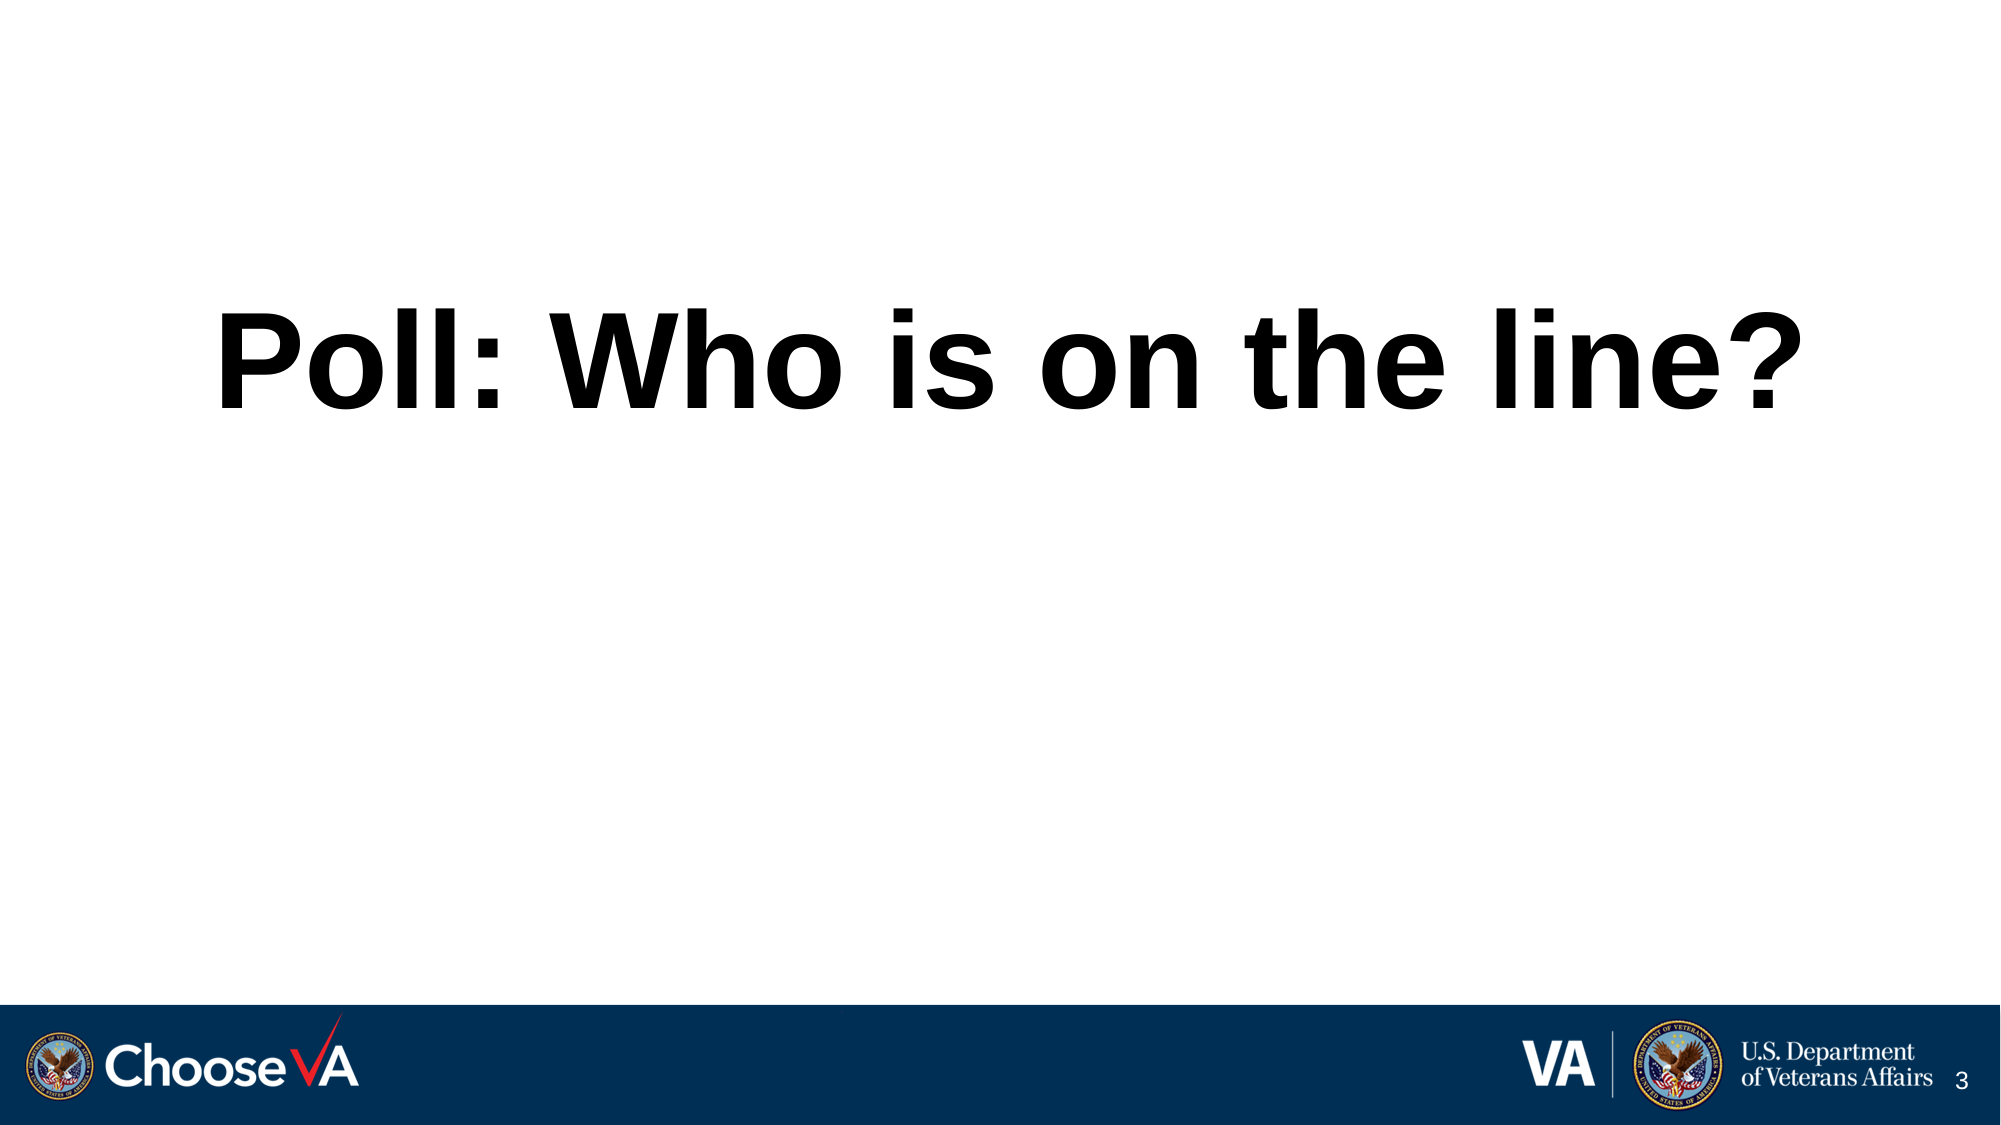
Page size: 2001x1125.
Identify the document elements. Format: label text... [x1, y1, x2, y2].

picture [0, 0, 2000, 1125]
title Poll: Who is on the line? [77, 252, 1947, 786]
